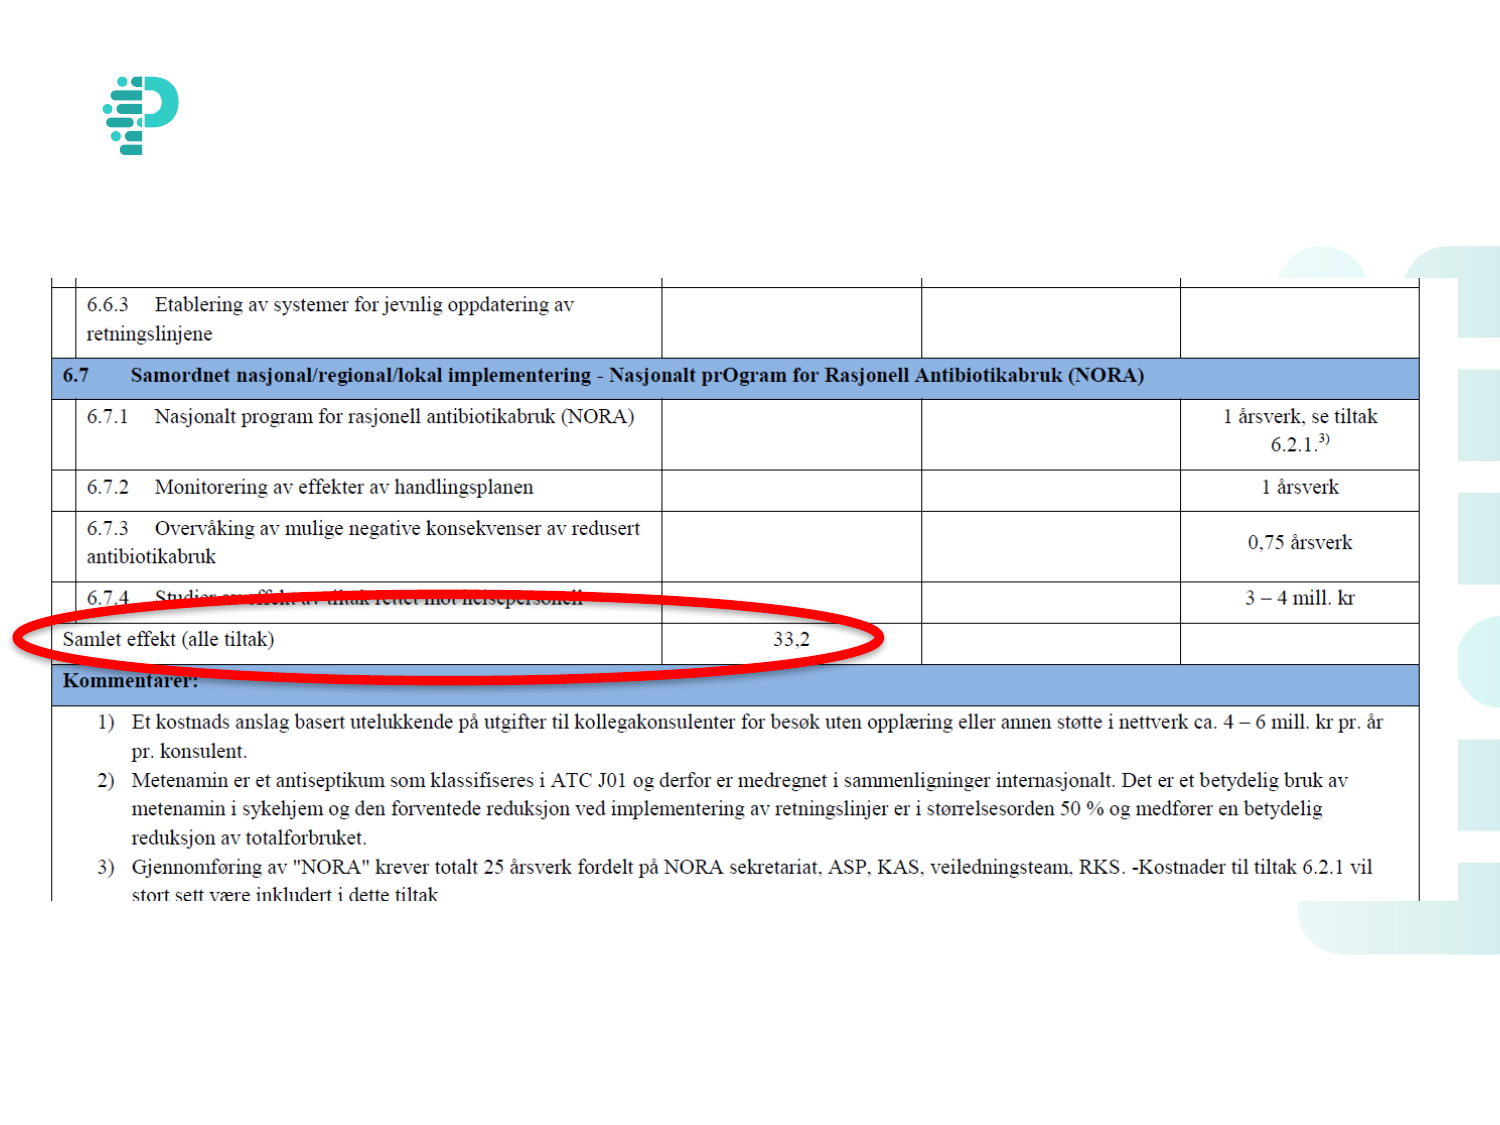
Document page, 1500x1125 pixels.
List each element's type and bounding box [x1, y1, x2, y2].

picture [21, 277, 1459, 901]
